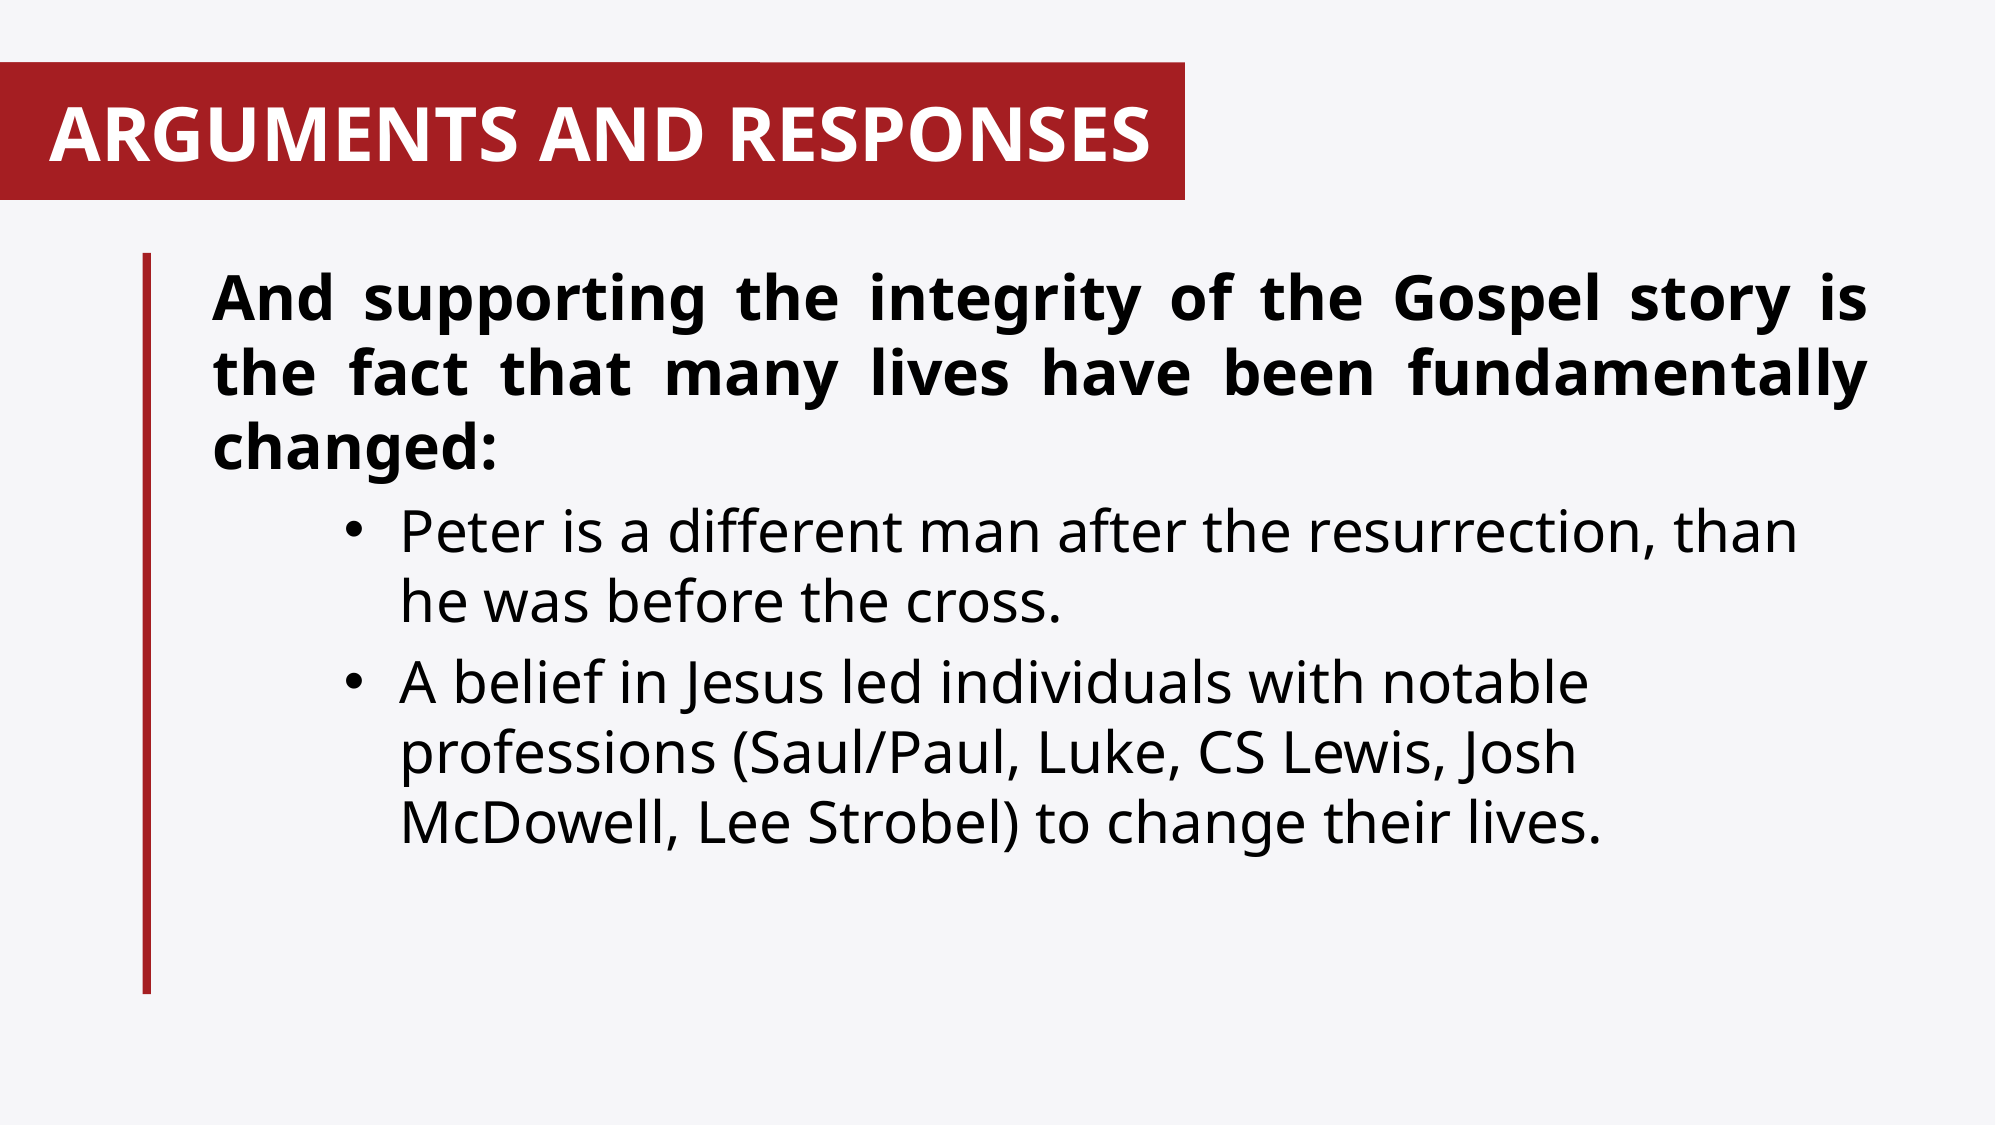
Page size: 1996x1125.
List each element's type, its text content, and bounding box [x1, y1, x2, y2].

text_box ARGUMENTS AND RESPONSES [0, 62, 1185, 200]
subtitle And supporting the integrity of the Gospel story is the fact that many lives have been fundamentally changed: Peter is a different man after the resurrection, than he was before the cross. A belief in Jesus led individuals with notable professions (Saul/Paul, Luke, CS Lewis, Josh McDowell, Lee Strobel) to change their lives. [197, 249, 1885, 1125]
